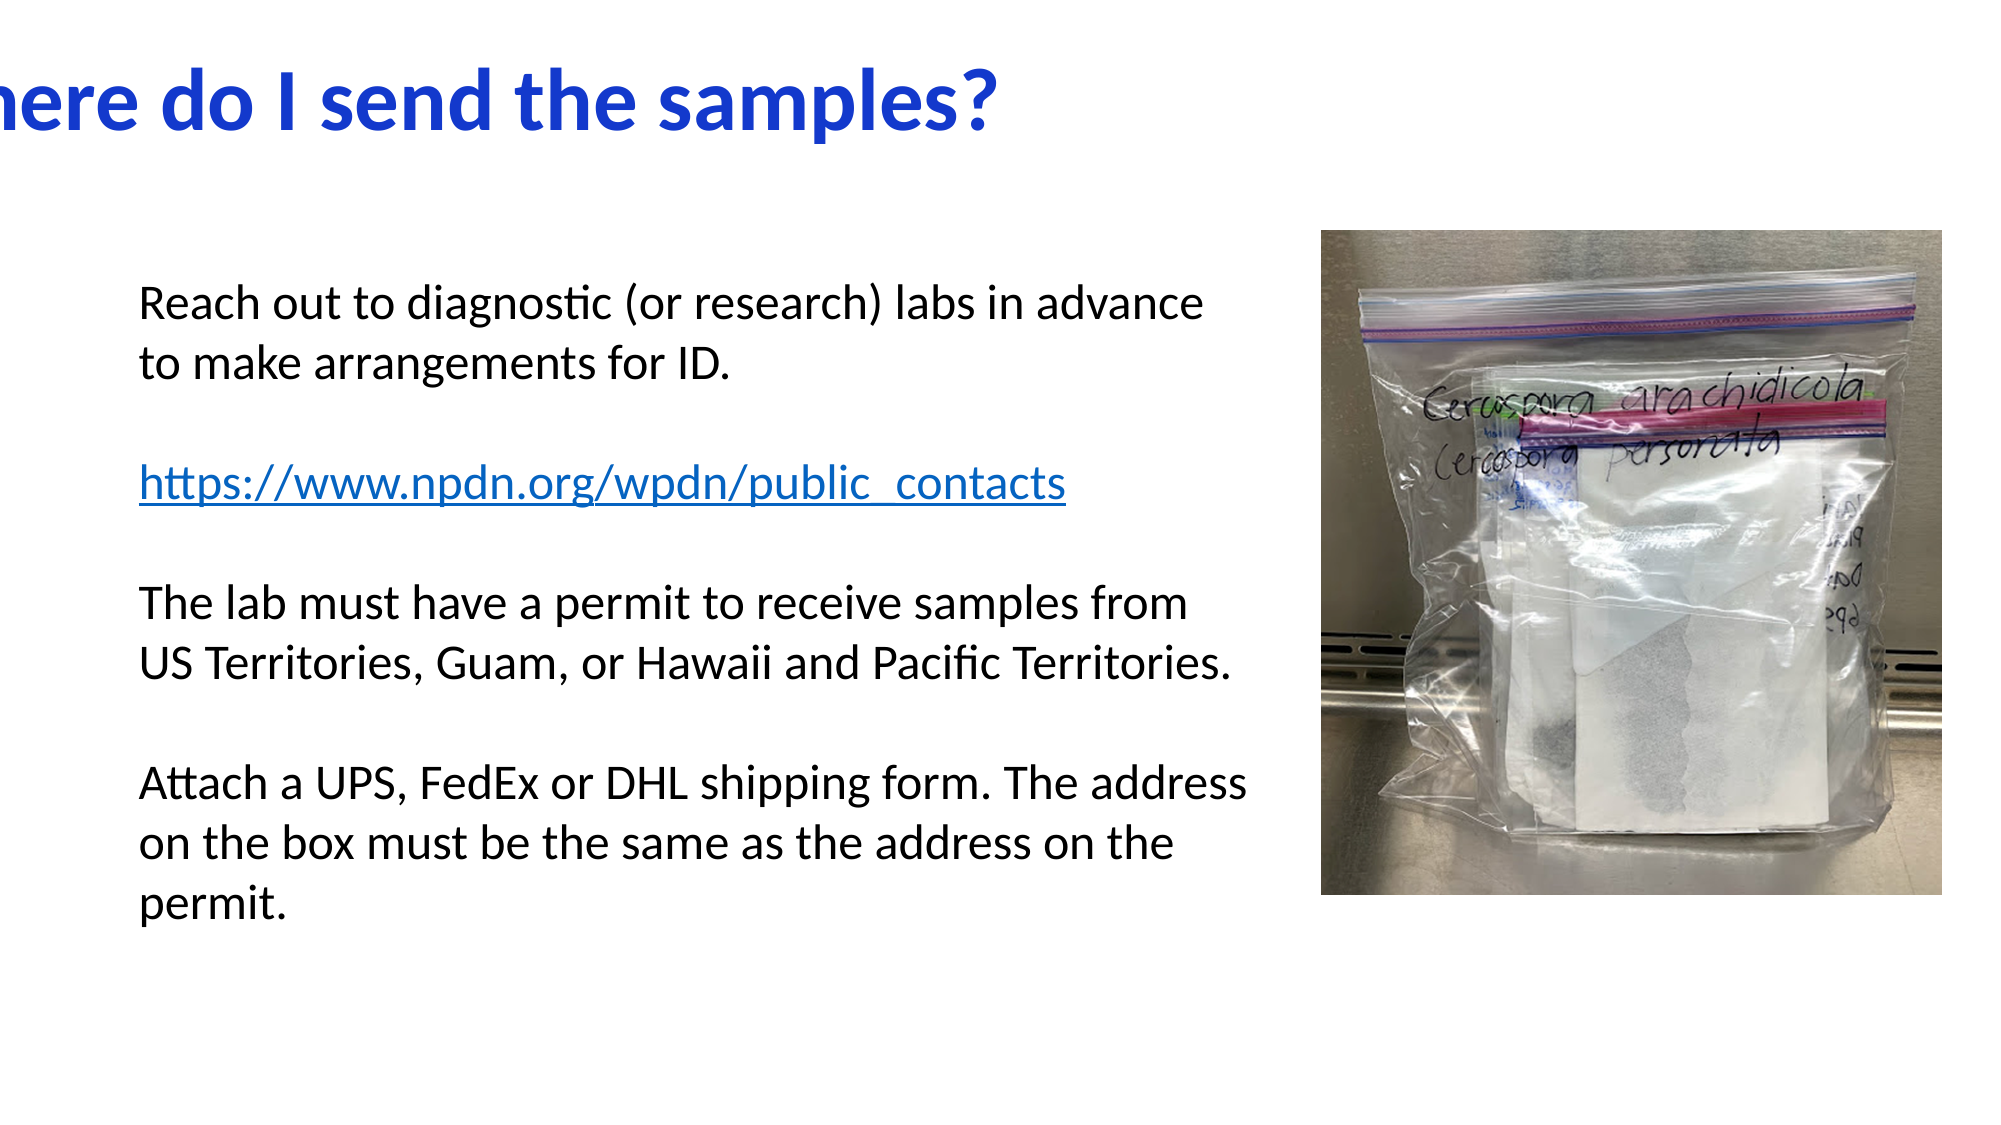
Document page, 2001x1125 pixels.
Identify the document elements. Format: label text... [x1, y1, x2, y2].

text_box Reach out to diagnostic (or research) labs in advance to make arrangements for ID. https://www.npdn.org/wpdn/public_contacts The lab must have a permit to receive samples from US Territories, Guam, or Hawaii and Pacific Territories. Attach a UPS, FedEx or DHL shipping form. The address on the box must be the same as the address on the permit. [123, 195, 1270, 1125]
title Where do I send the samples? [0, 7, 1517, 196]
picture [1321, 230, 1942, 895]
